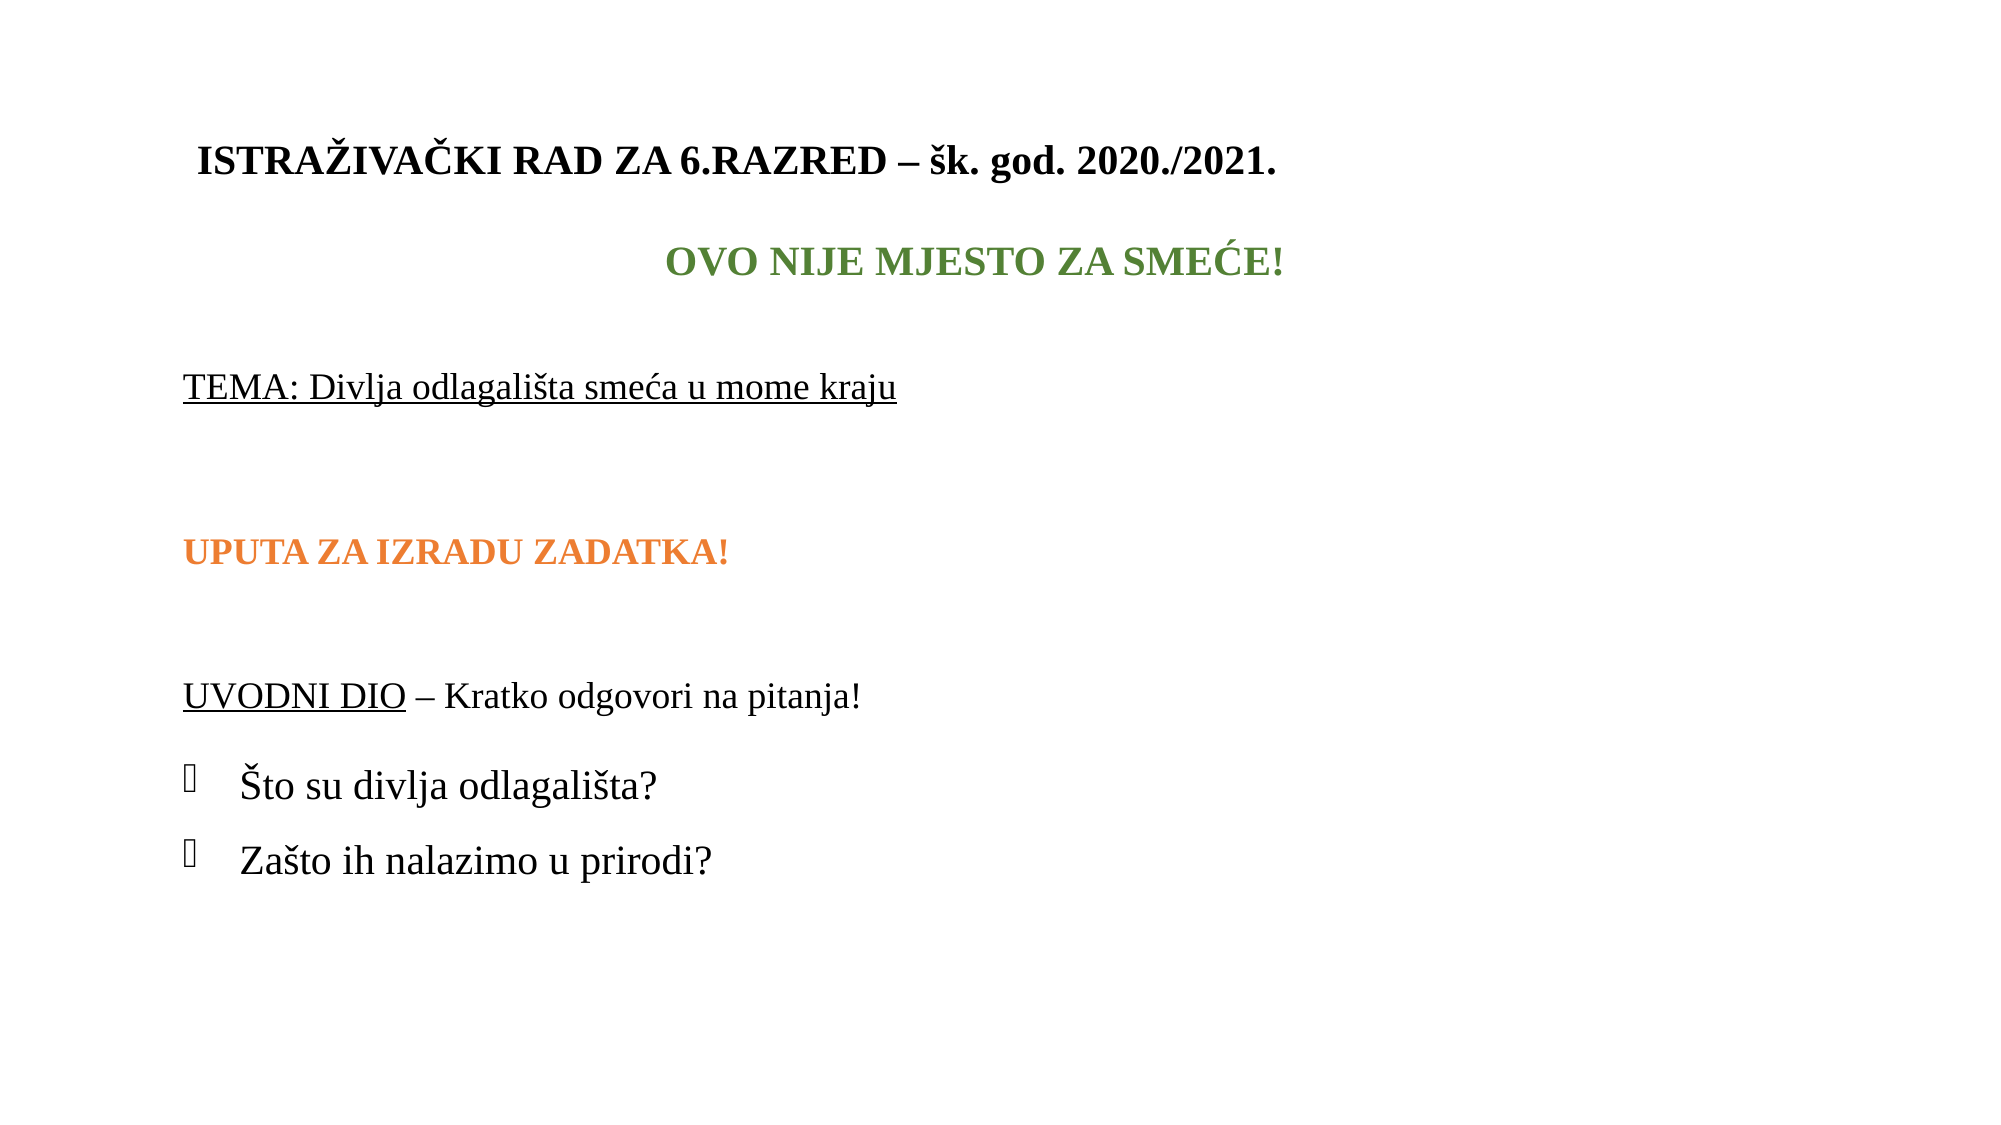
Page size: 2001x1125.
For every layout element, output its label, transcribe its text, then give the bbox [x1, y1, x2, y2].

text_box ISTRAŽIVAČKI RAD ZA 6.RAZRED – šk. god. 2020./2021. [182, 122, 1475, 191]
text_box OVO NIJE MJESTO ZA SMEĆE! [475, 222, 1475, 291]
text_box UPUTA ZA IZRADU ZADATKA! UVODNI DIO – Kratko odgovori na pitanja! Što su divlja odlagališta? Zašto ih nalazimo u prirodi? [168, 516, 1168, 890]
text_box TEMA: Divlja odlagališta smeća u mome kraju [168, 351, 1168, 415]
